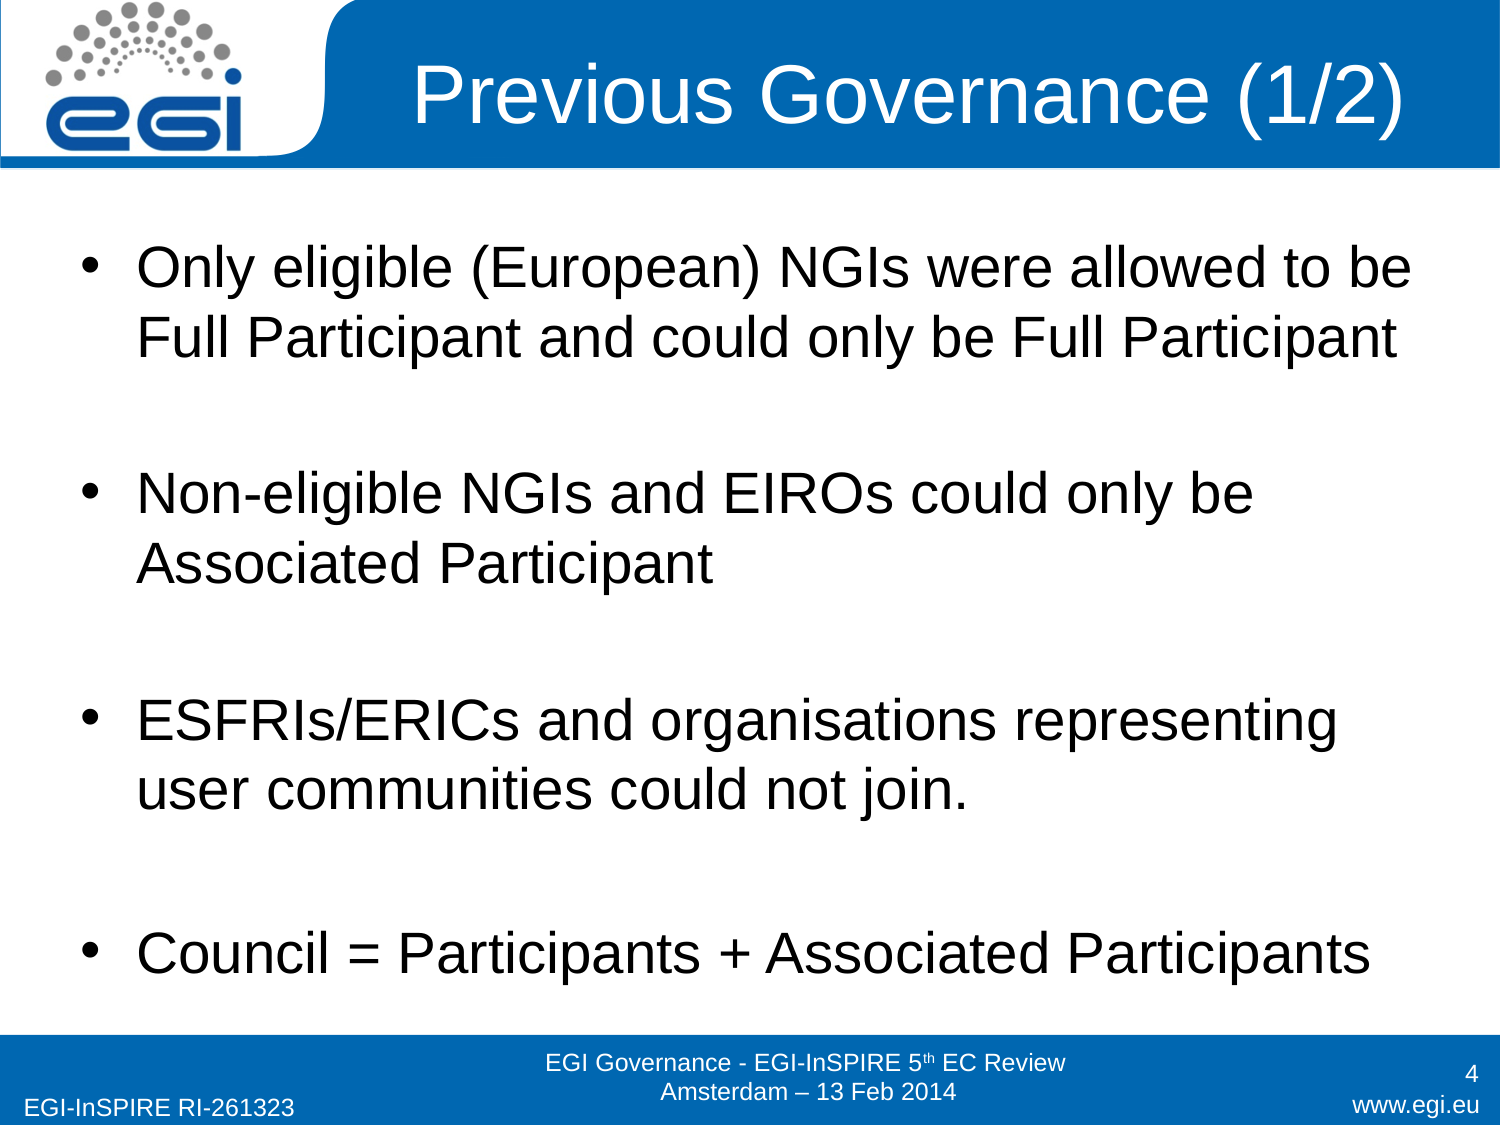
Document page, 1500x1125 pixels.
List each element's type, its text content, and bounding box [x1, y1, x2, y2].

list Only eligible (European) NGIs were allowed to be Full Participant and could only be Full Participant Non-eligible NGIs and EIROs could only be Associated Participant ESFRIs/ERICs and organisations representing user communities could not join. Council = Participants + Associated Participants [64, 221, 1483, 965]
picture [0, 0, 1500, 170]
footer EGI Governance - EGI-InSPIRE 5th EC Review Amsterdam – 13 Feb 2014 [442, 1045, 1176, 1106]
title Previous Governance (1/2) [348, 19, 1471, 161]
slide_number 4 [1144, 1042, 1495, 1103]
